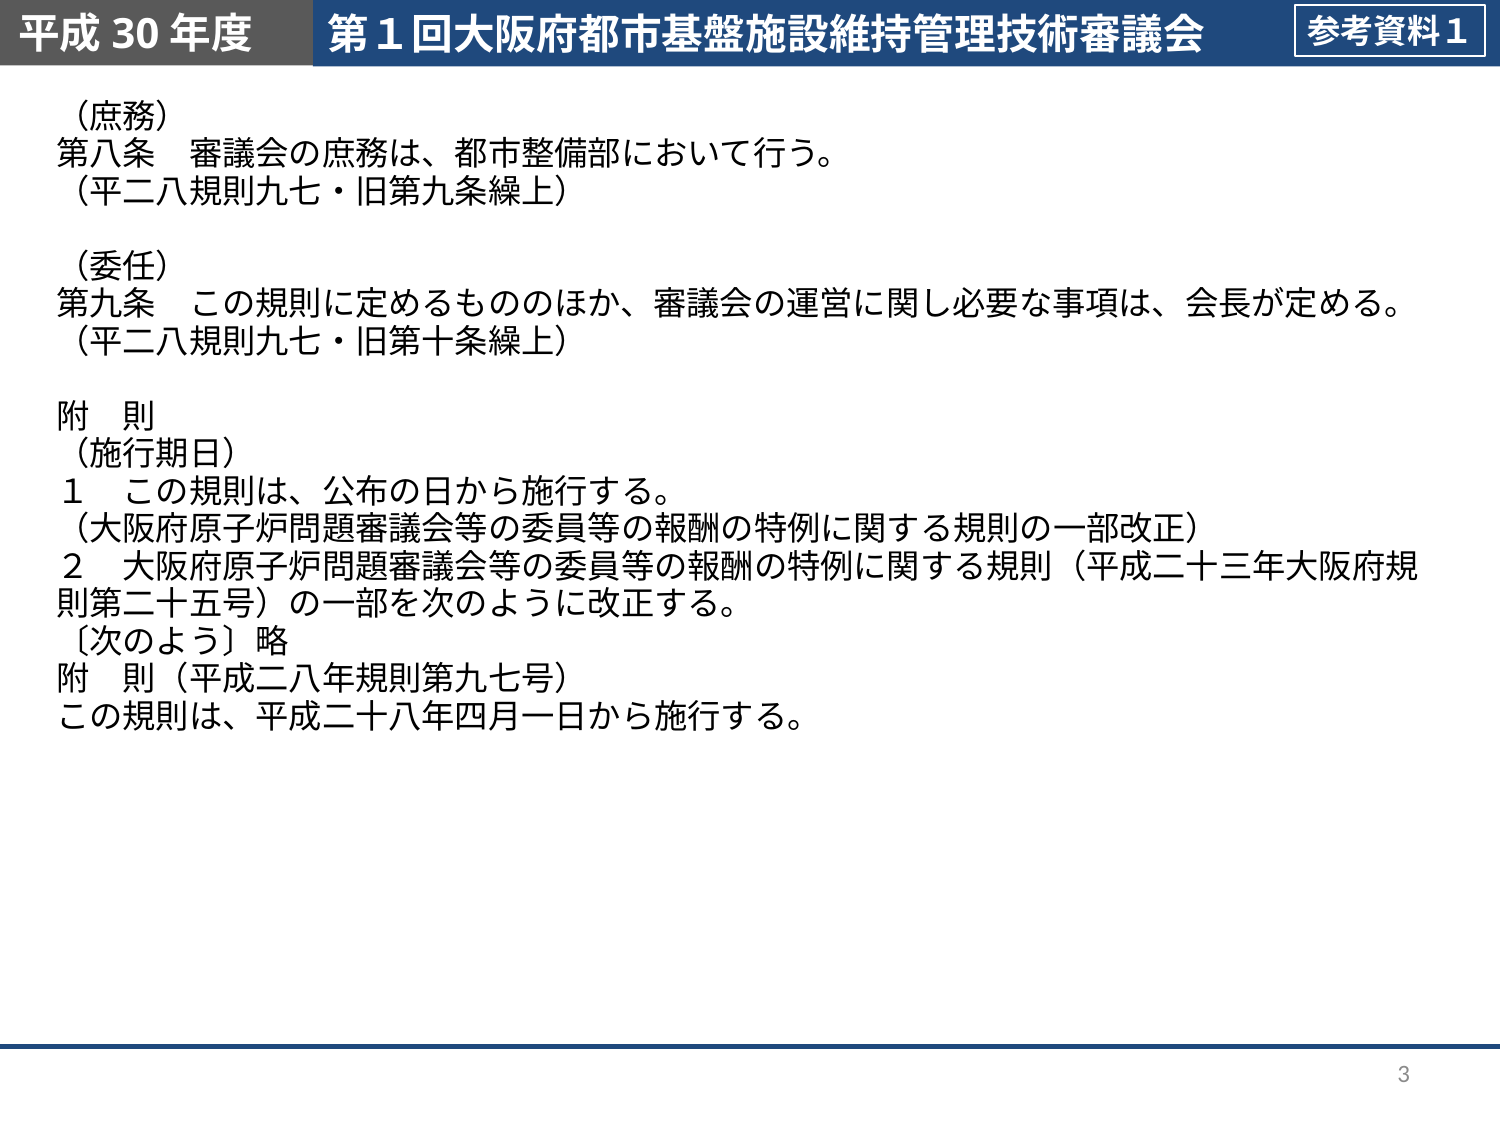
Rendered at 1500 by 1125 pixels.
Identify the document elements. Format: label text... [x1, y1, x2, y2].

text_box （庶務） 第八条 審議会の庶務は、都市整備部において行う。 （平二八規則九七・旧第九条繰上） （委任） 第九条 この規則に定めるもののほか、審議会の運営に関し必要な事項は、会長が定める。 （平二八規則九七・旧第十条繰上） 附 則 （施行期日） １ この規則は、公布の日から施行する。 （大阪府原子炉問題審議会等の委員等の報酬の特例に関する規則の一部改正） ２ 大阪府原子炉問題審議会等の委員等の報酬の特例に関する規則（平成二十三年大阪府規則第二十五号）の一部を次のように改正する。 〔次のよう〕略 附 則（平成二八年規則第九七号） この規則は、平成二十八年四月一日から施行する。 [41, 90, 1459, 743]
text_box 参考資料１ [1295, 4, 1486, 57]
slide_number 3 [1074, 1042, 1425, 1103]
